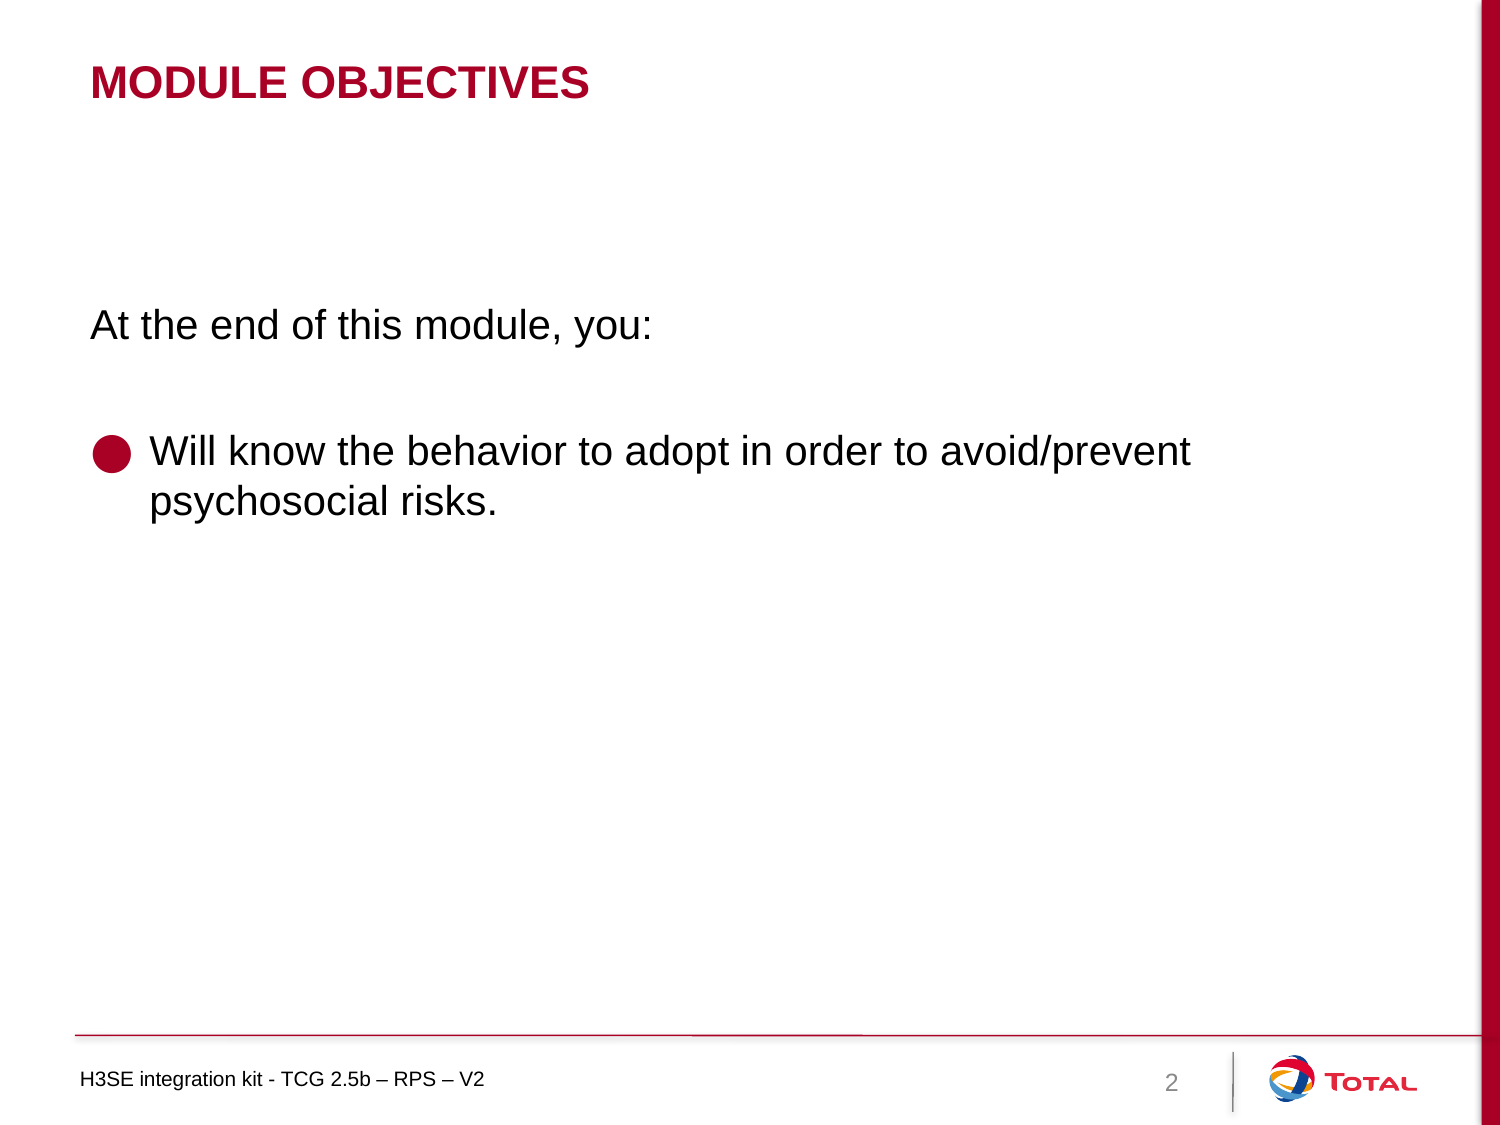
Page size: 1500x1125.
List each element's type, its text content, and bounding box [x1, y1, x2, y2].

list At the end of this module, you: Will know the behavior to adopt in order to avoid/prevent psychosocial risks. [75, 290, 1424, 681]
picture [1260, 1045, 1426, 1112]
footer H3SE integration kit - TCG 2.5b – RPS – V2 [64, 1058, 1154, 1119]
title Module objectives [75, 45, 1424, 150]
slide_number 2 [1074, 1051, 1194, 1112]
